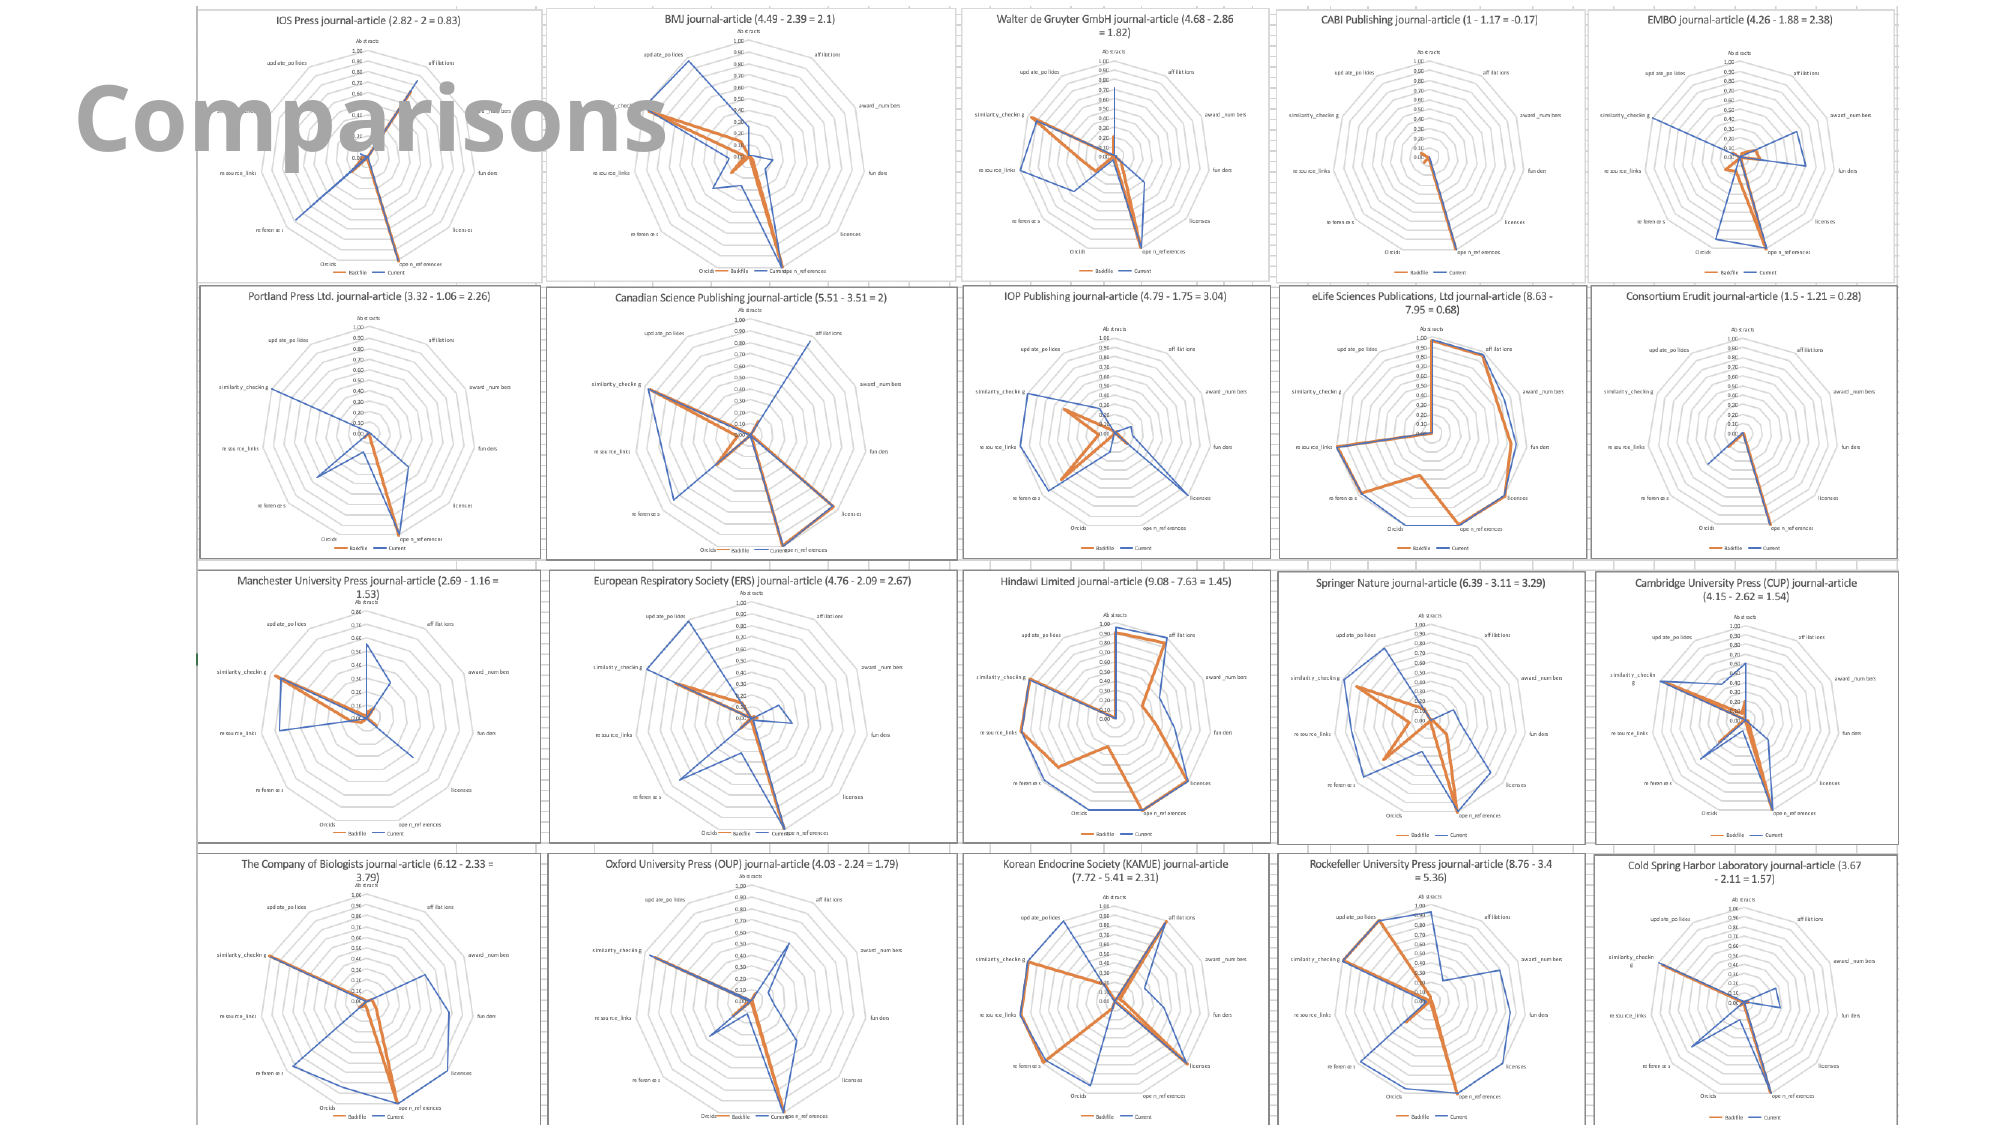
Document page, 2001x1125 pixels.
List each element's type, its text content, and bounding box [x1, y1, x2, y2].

picture [196, 6, 1899, 1125]
title Comparisons [58, 59, 196, 185]
